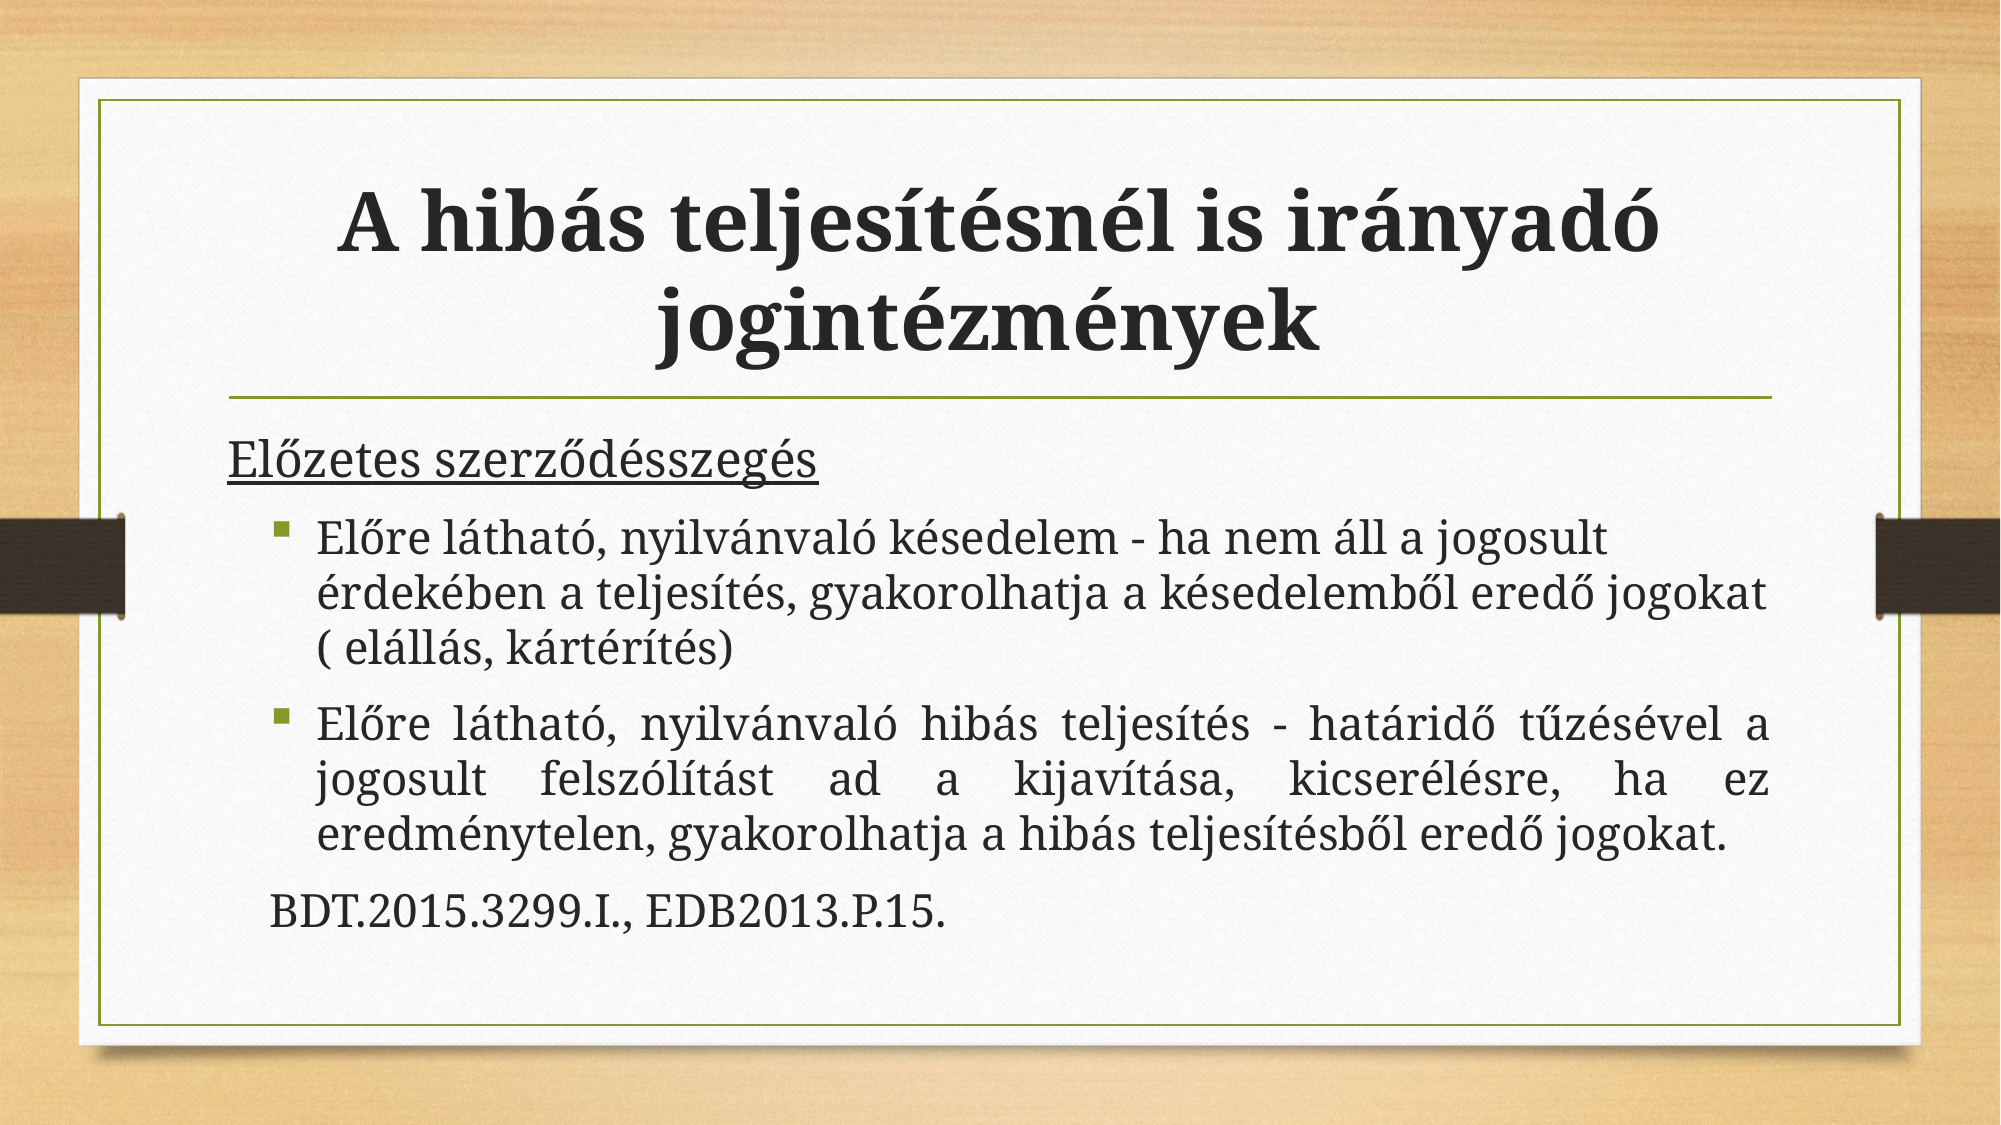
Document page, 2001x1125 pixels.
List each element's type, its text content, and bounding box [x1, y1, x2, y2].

picture [0, 0, 2001, 1125]
list Előzetes szerződésszegés Előre látható, nyilvánvaló késedelem - ha nem áll a jogosult érdekében a teljesítés, gyakorolhatja a késedelemből eredő jogokat ( elállás, kártérítés) Előre látható, nyilvánvaló hibás teljesítés - határidő tűzésével a jogosult felszólítást ad a kijavítása, kicserélésre, ha ez eredménytelen, gyakorolhatja a hibás teljesítésből eredő jogokat. BDT.2015.3299.I., EDB2013.P.15. [212, 419, 1788, 964]
title A hibás teljesítésnél is irányadó jogintézmények [212, 161, 1788, 375]
